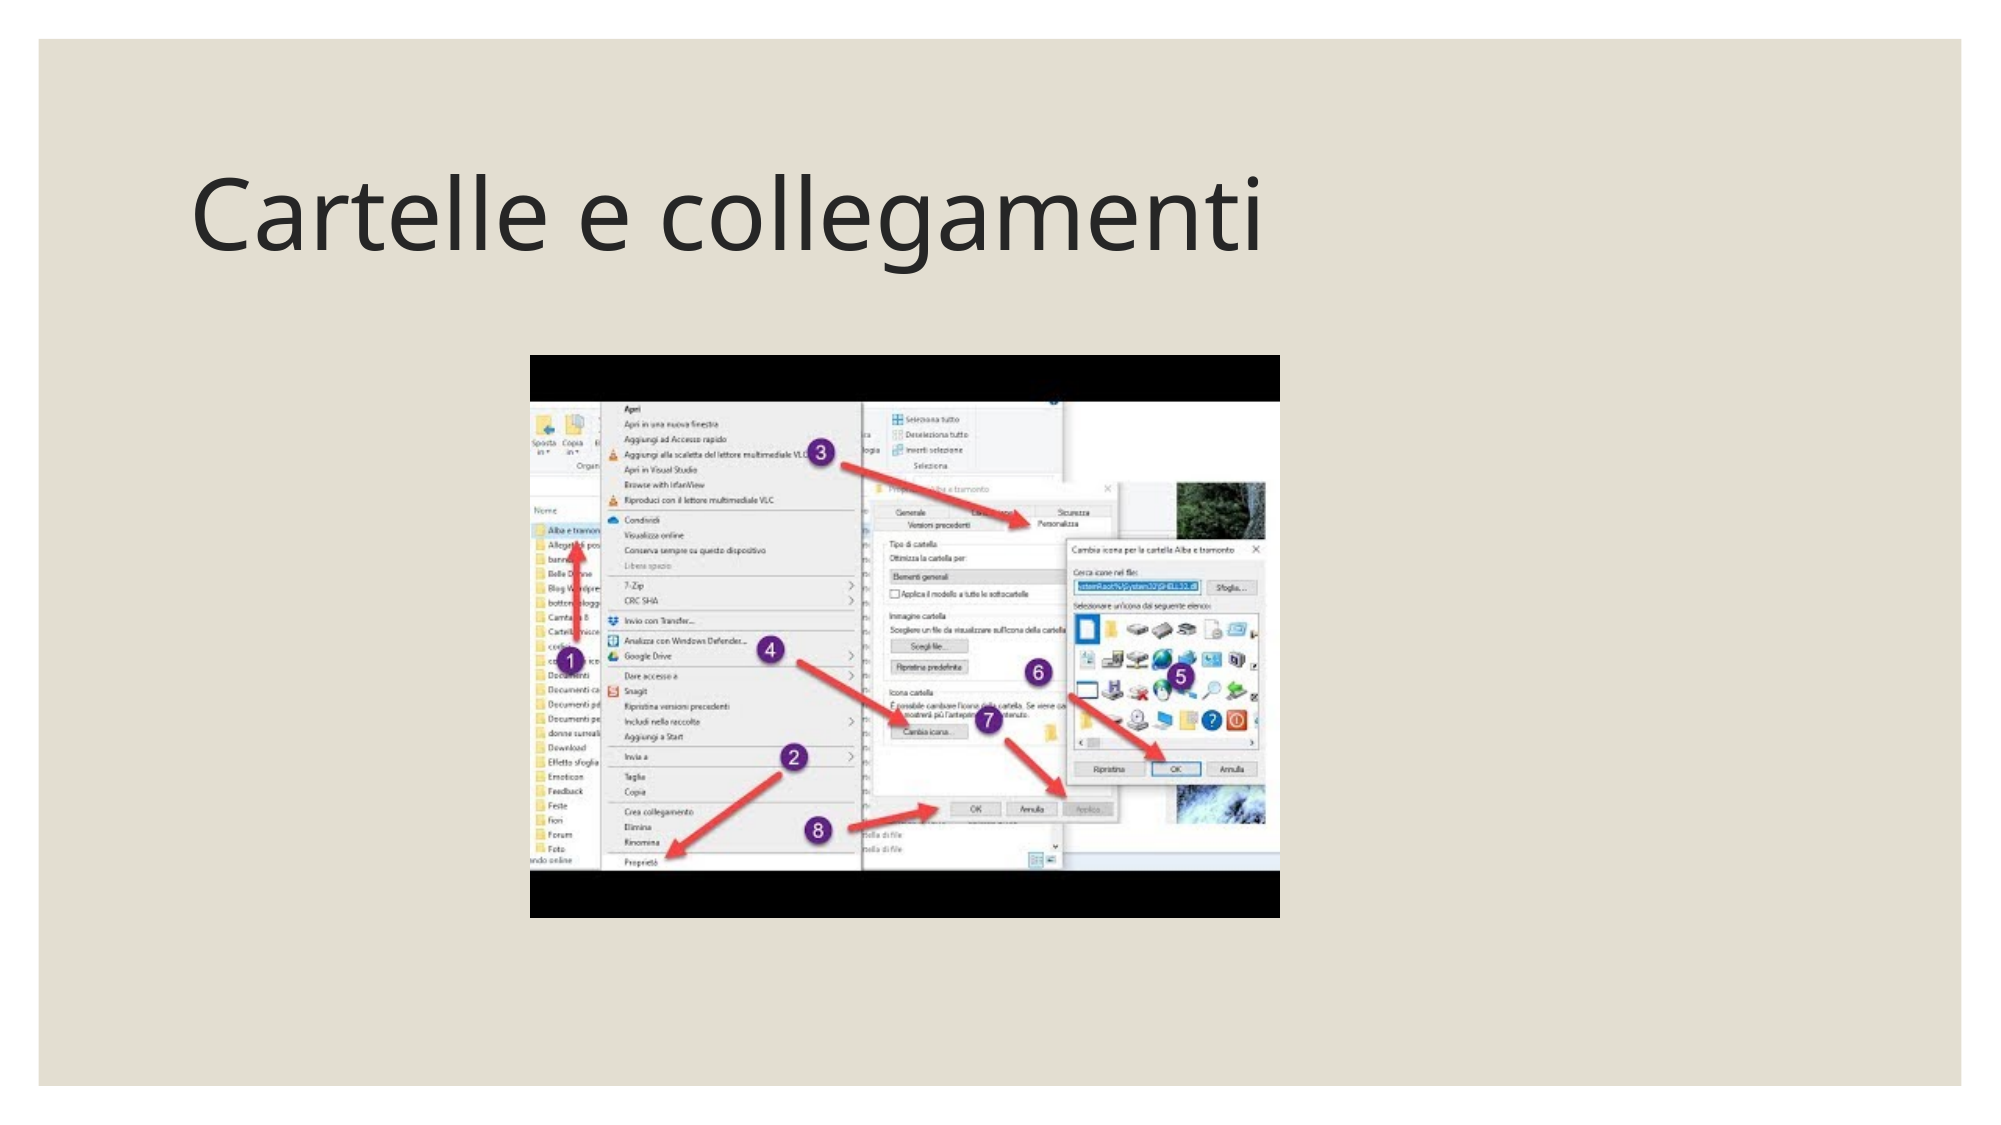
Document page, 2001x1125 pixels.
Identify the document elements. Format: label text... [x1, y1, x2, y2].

picture [529, 355, 1280, 919]
title Cartelle e collegamenti [174, 105, 1825, 331]
